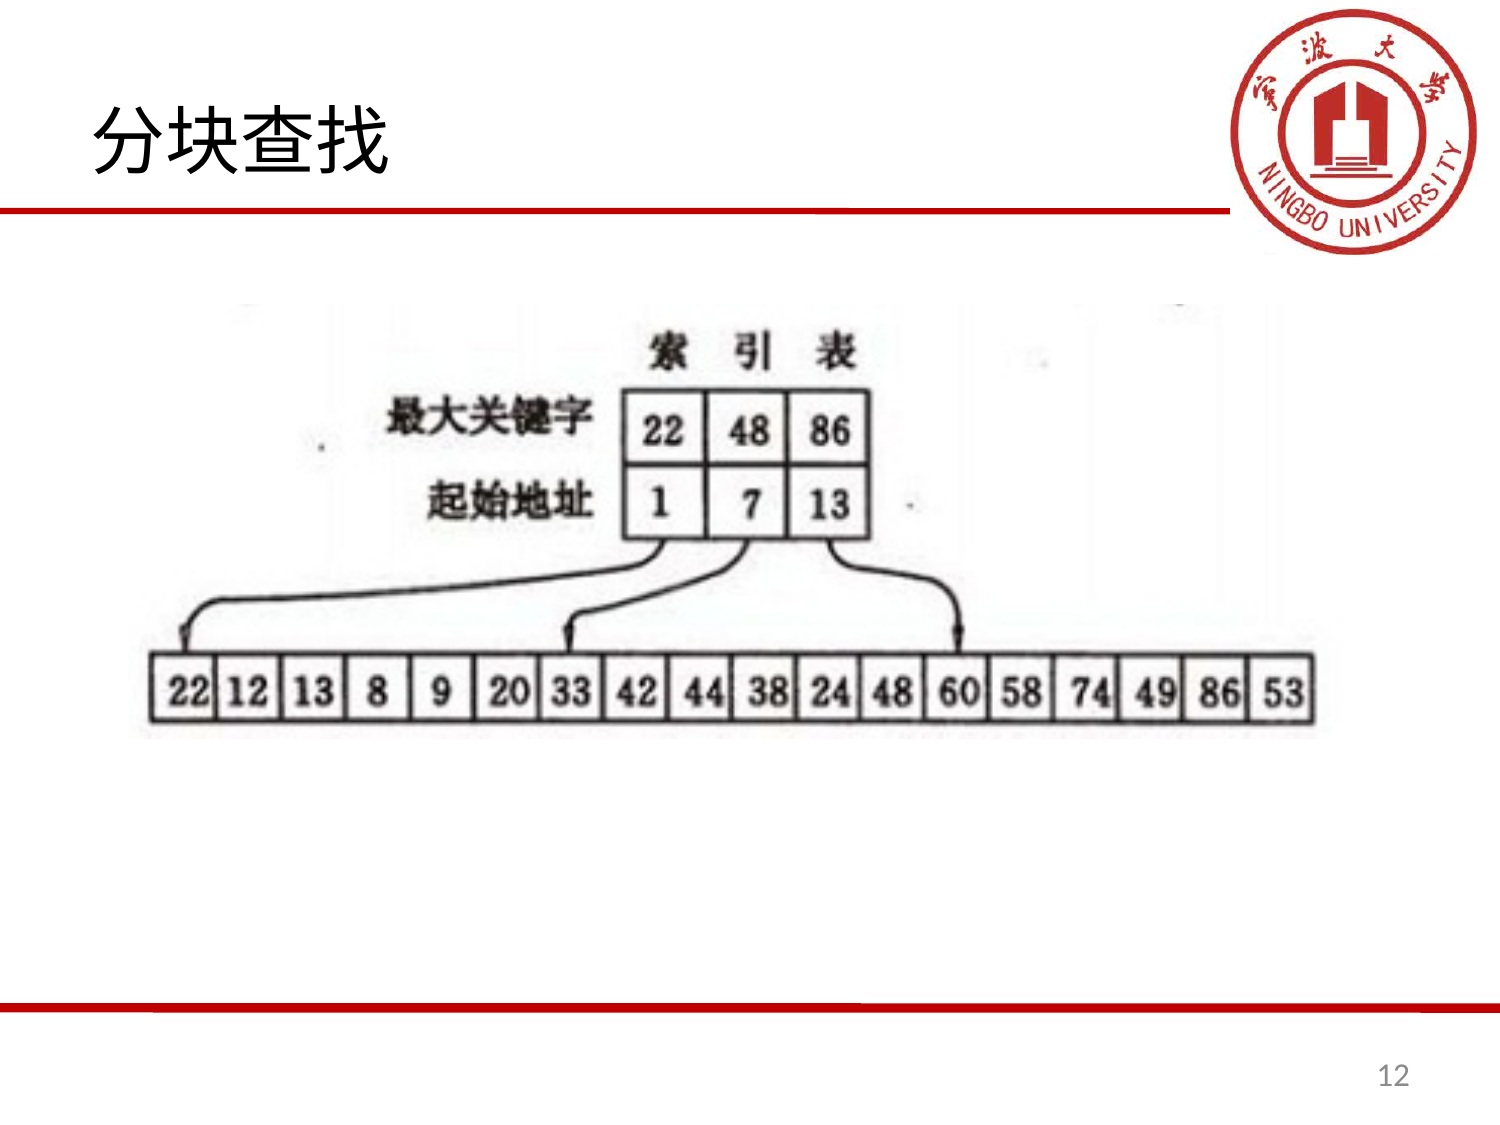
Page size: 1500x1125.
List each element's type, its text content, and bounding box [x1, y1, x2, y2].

picture [1230, 8, 1477, 255]
title 分块查找 [75, 45, 1425, 233]
slide_number 12 [1074, 1042, 1425, 1103]
picture [128, 304, 1342, 739]
